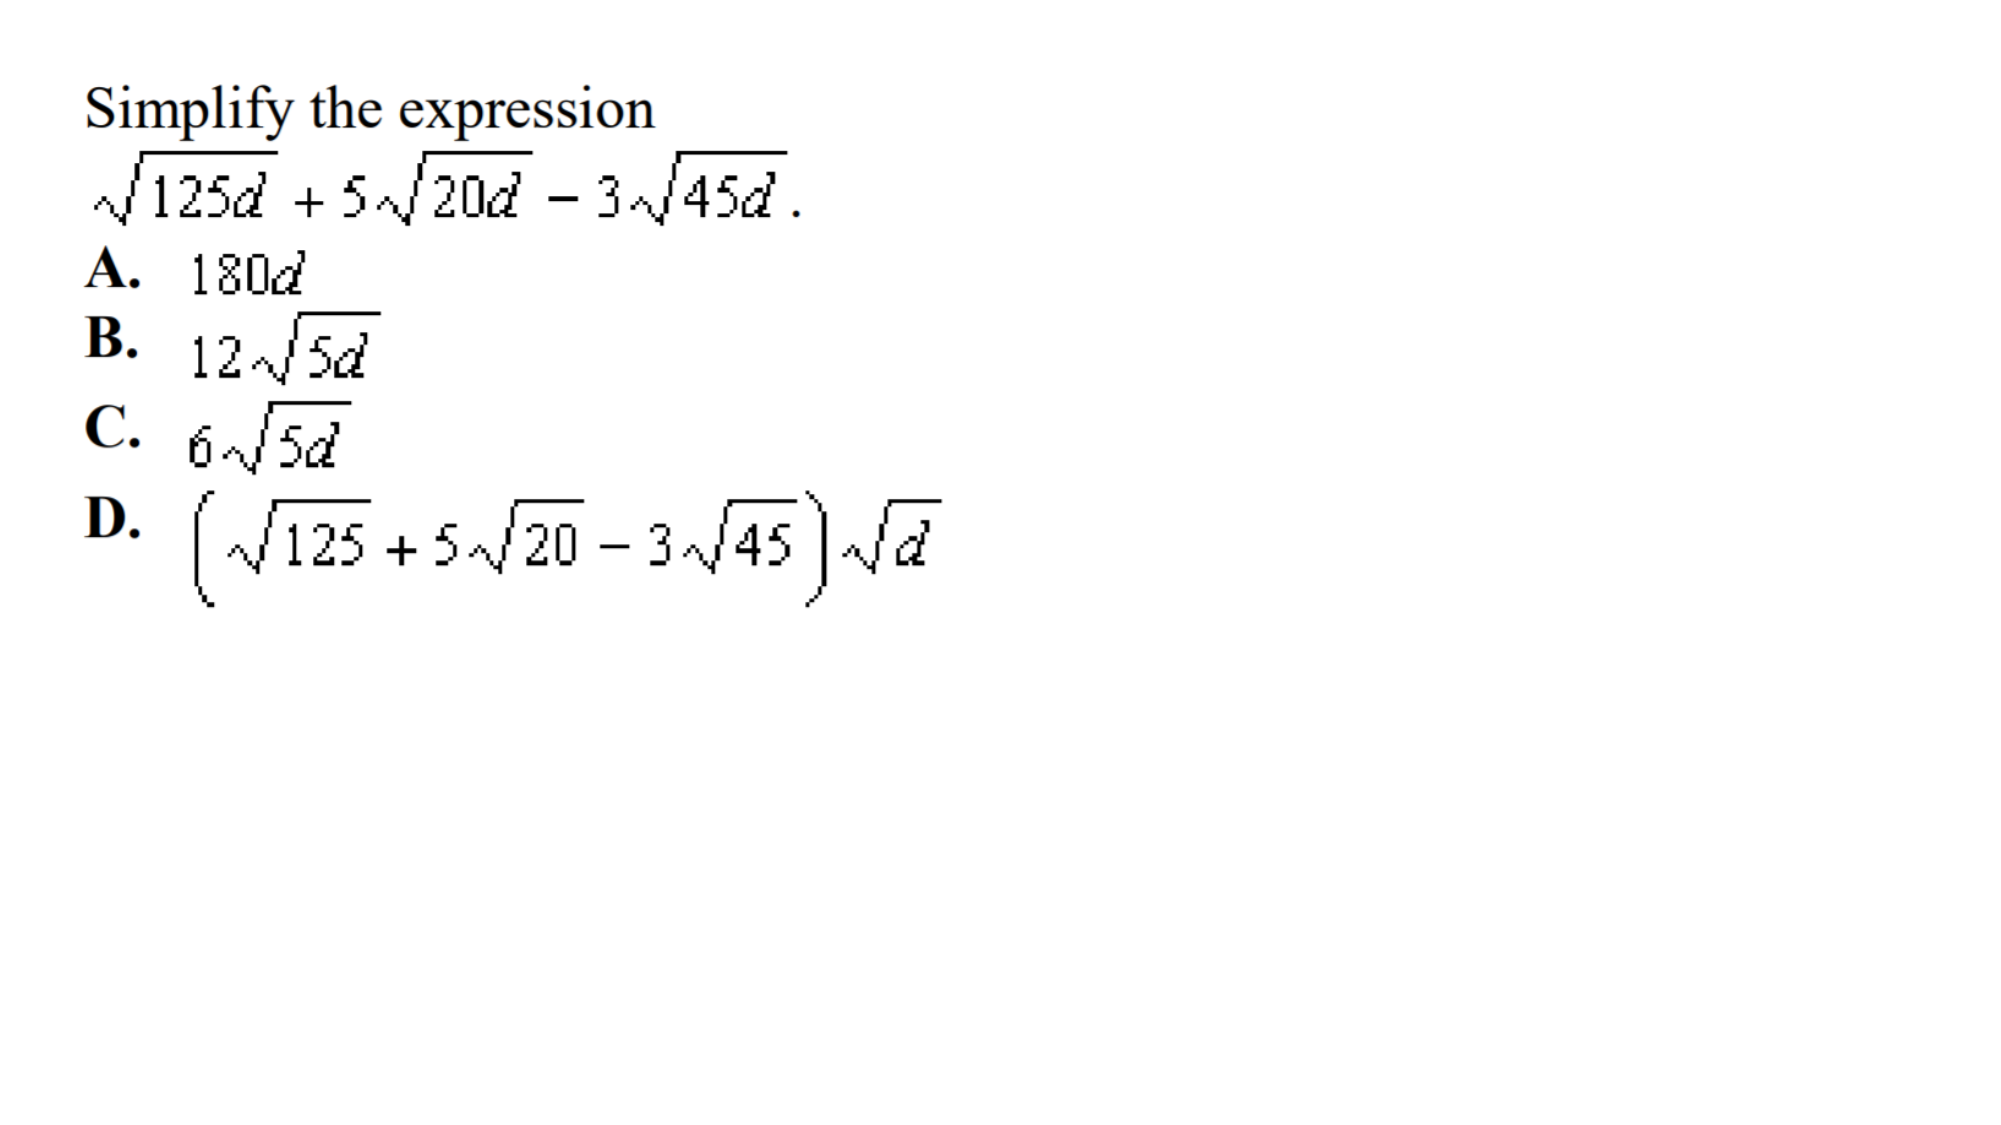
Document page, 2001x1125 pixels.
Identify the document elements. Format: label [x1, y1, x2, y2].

picture [55, 59, 956, 623]
